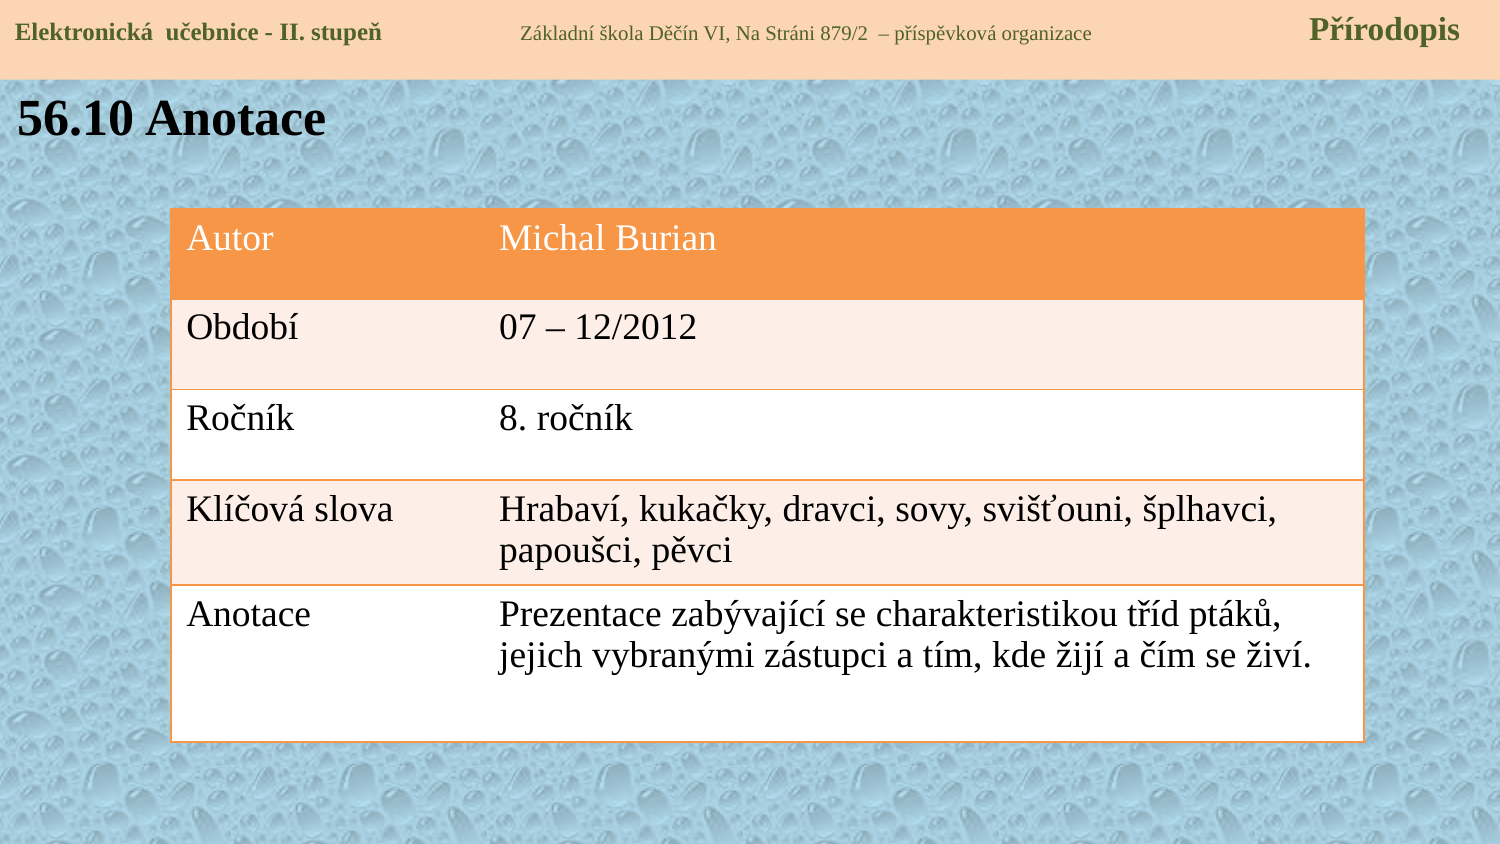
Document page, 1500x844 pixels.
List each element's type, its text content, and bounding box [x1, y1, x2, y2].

table_cell Období [172, 300, 484, 389]
table_cell 8. ročník [484, 390, 1363, 479]
table_cell Klíčová slova [172, 481, 484, 584]
text_box 56.10 Anotace [3, 81, 482, 180]
table_header Michal Burian [484, 210, 1363, 298]
table_cell Anotace [172, 586, 484, 741]
text_box Elektronická učebnice - II. stupeň Základní škola Děčín VI, Na Stráni 879/2 – příspěvková organizace Přírodopis [0, 0, 1500, 80]
table_cell 07 – 12/2012 [484, 300, 1363, 389]
table_cell Prezentace zabývající se charakteristikou tříd ptáků, jejich vybranými zástupci a tím, kde žijí a čím se živí. [484, 586, 1363, 741]
table_header Autor [172, 210, 484, 298]
table_cell Hrabaví, kukačky, dravci, sovy, svišťouni, šplhavci, papoušci, pěvci [484, 481, 1363, 584]
table_cell Ročník [172, 390, 484, 479]
